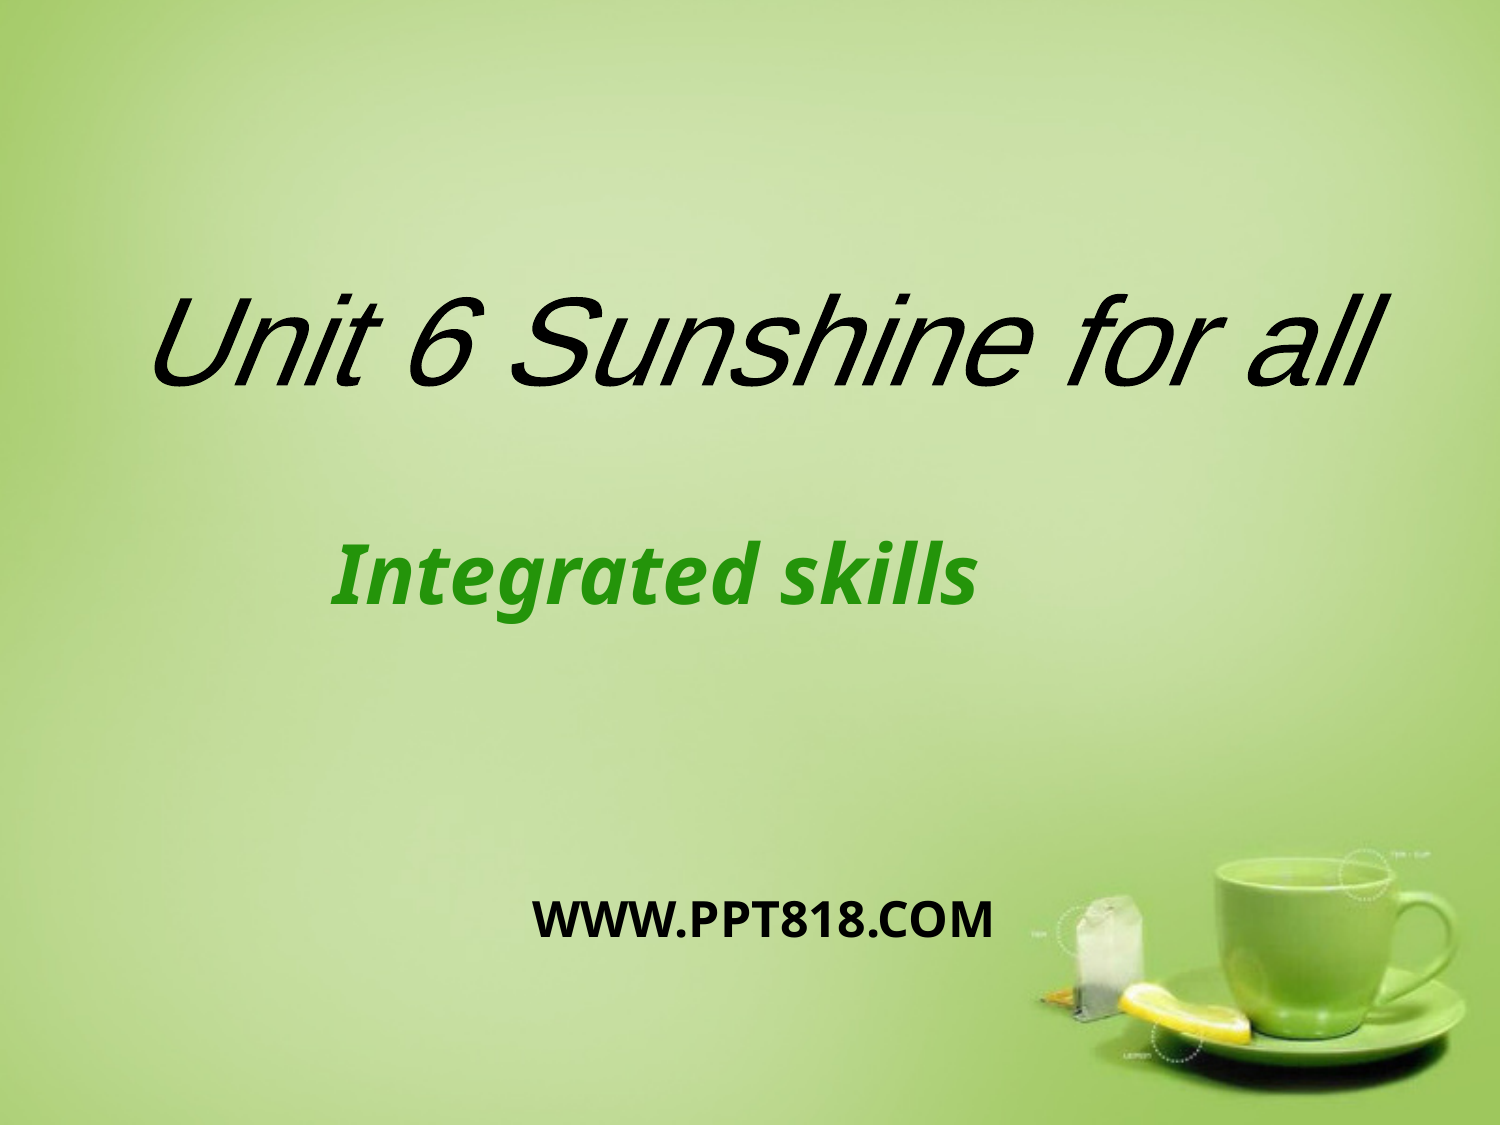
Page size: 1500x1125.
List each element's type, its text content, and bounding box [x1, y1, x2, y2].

text_box Integrated skills [221, 487, 1242, 620]
text_box [74, 159, 1388, 361]
text_box WWW.PPT818.COM [461, 873, 1067, 955]
picture [0, 0, 1500, 1125]
